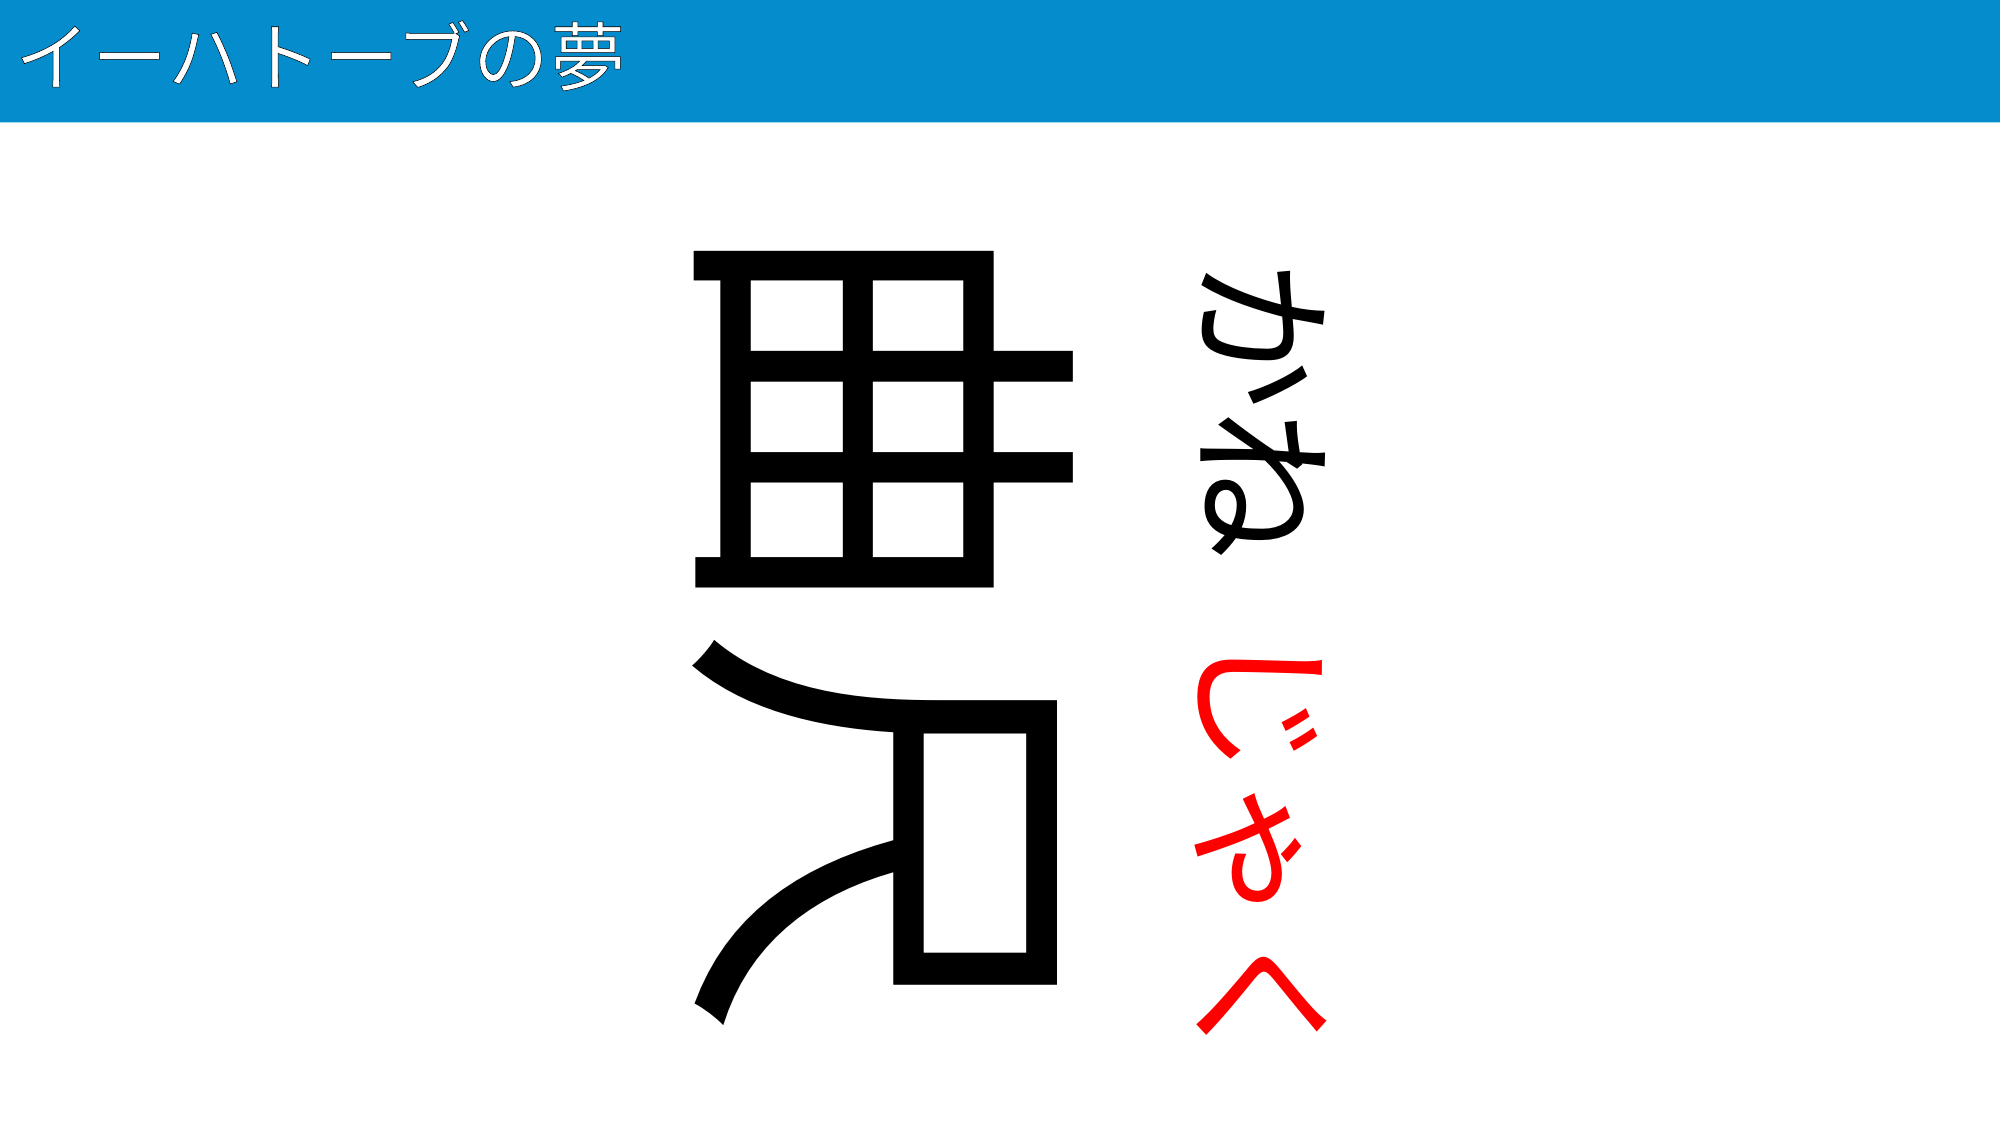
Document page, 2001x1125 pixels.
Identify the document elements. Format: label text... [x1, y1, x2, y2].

text_box じゃく [1151, 611, 1364, 1081]
text_box 曲尺 [616, 195, 1152, 1125]
text_box かね [1151, 244, 1364, 563]
slide_number 4 [1712, 0, 2000, 123]
title イーハトーブの夢 [0, 0, 1712, 123]
